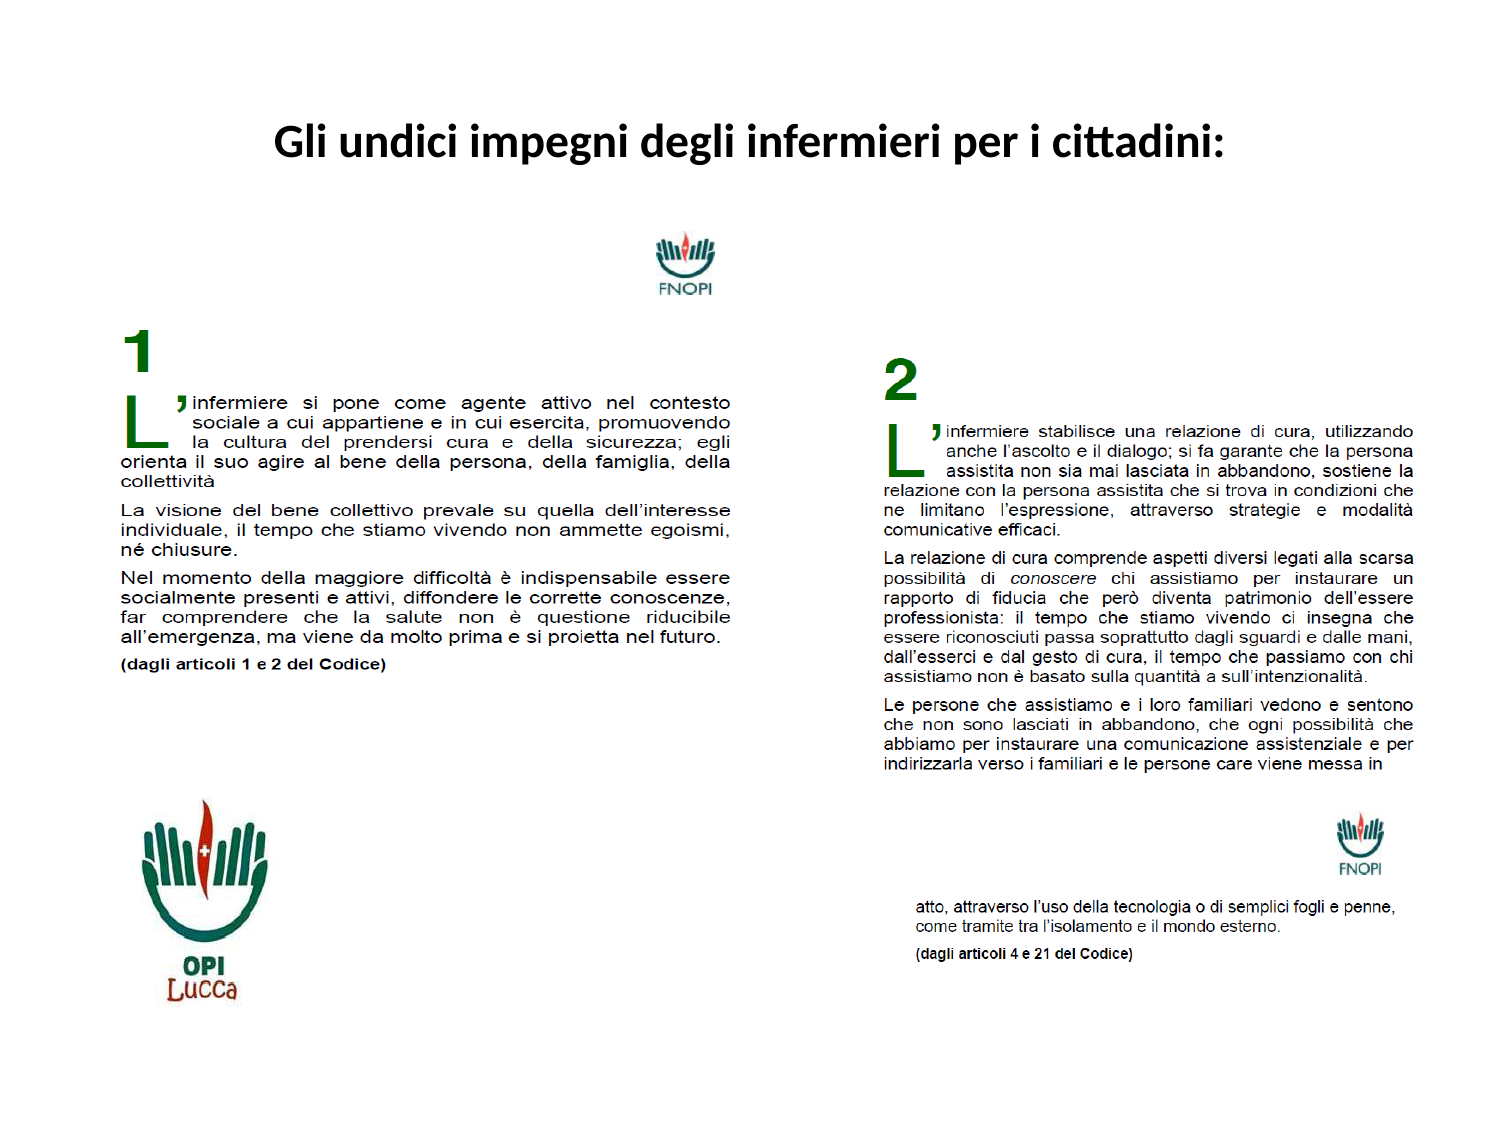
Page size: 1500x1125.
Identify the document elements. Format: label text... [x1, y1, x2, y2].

picture [111, 798, 290, 1007]
picture [29, 231, 1481, 784]
title Gli undici impegni degli infermieri per i cittadini: [75, 45, 1425, 233]
picture [880, 810, 1500, 978]
